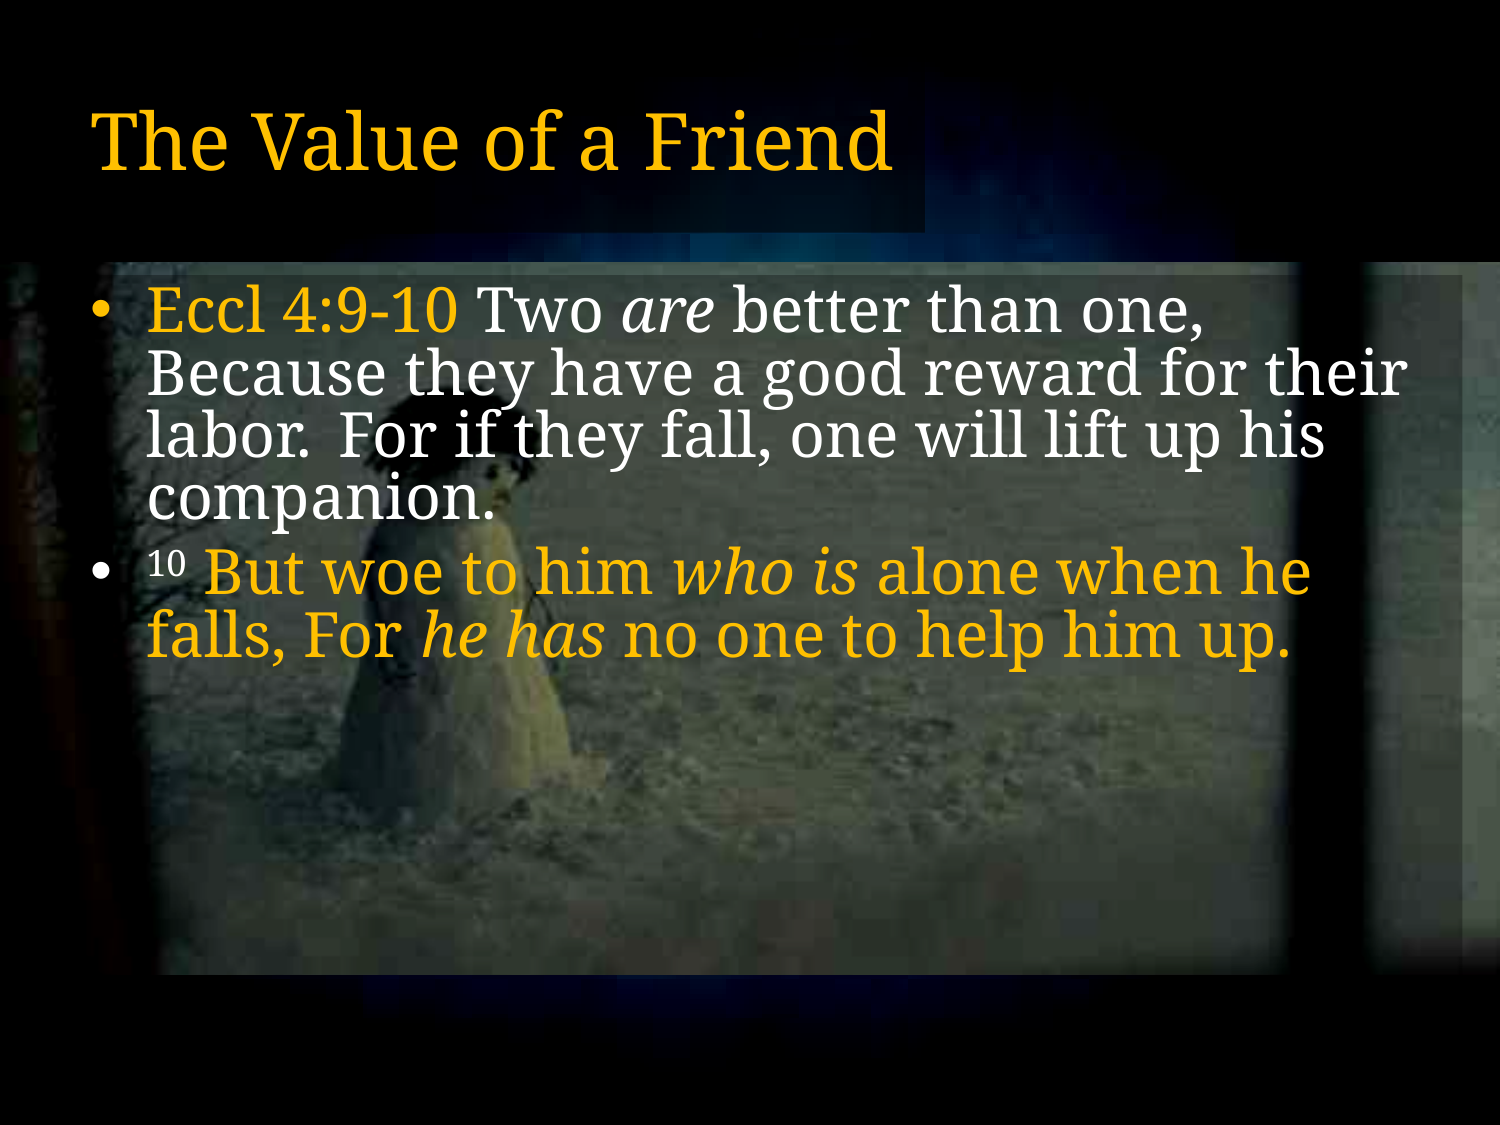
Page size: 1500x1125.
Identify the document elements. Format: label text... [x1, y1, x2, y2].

picture [0, 262, 1500, 976]
title The Value of a Friend [75, 45, 925, 233]
